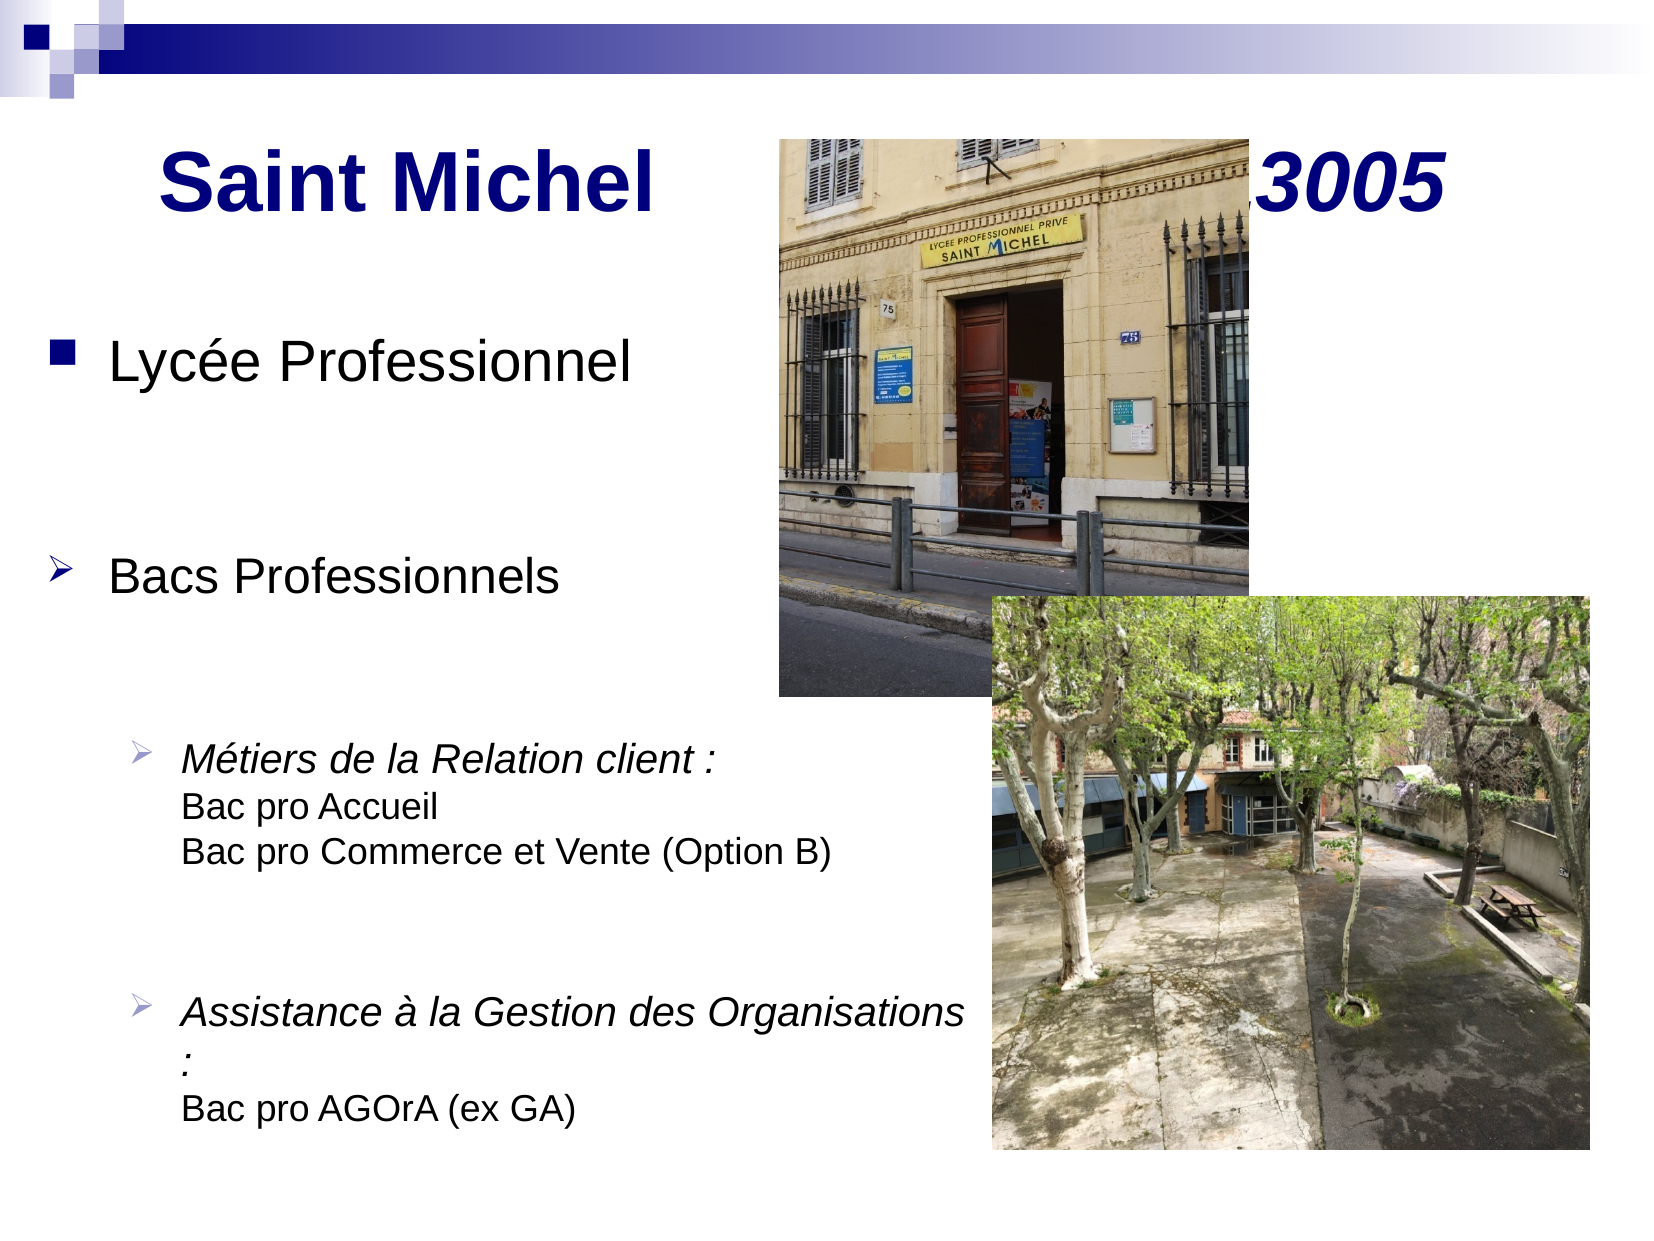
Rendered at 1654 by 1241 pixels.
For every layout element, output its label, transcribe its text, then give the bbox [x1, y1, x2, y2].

list Lycée Professionnel Bacs Professionnels Métiers de la Relation client : Bac pro Accueil Bac pro Commerce et Vente (Option B) Assistance à la Gestion des Organisations : Bac pro AGOrA (ex GA) [29, 315, 993, 1164]
picture [779, 139, 1590, 1151]
title Saint Michel 13005 [141, 76, 1571, 278]
